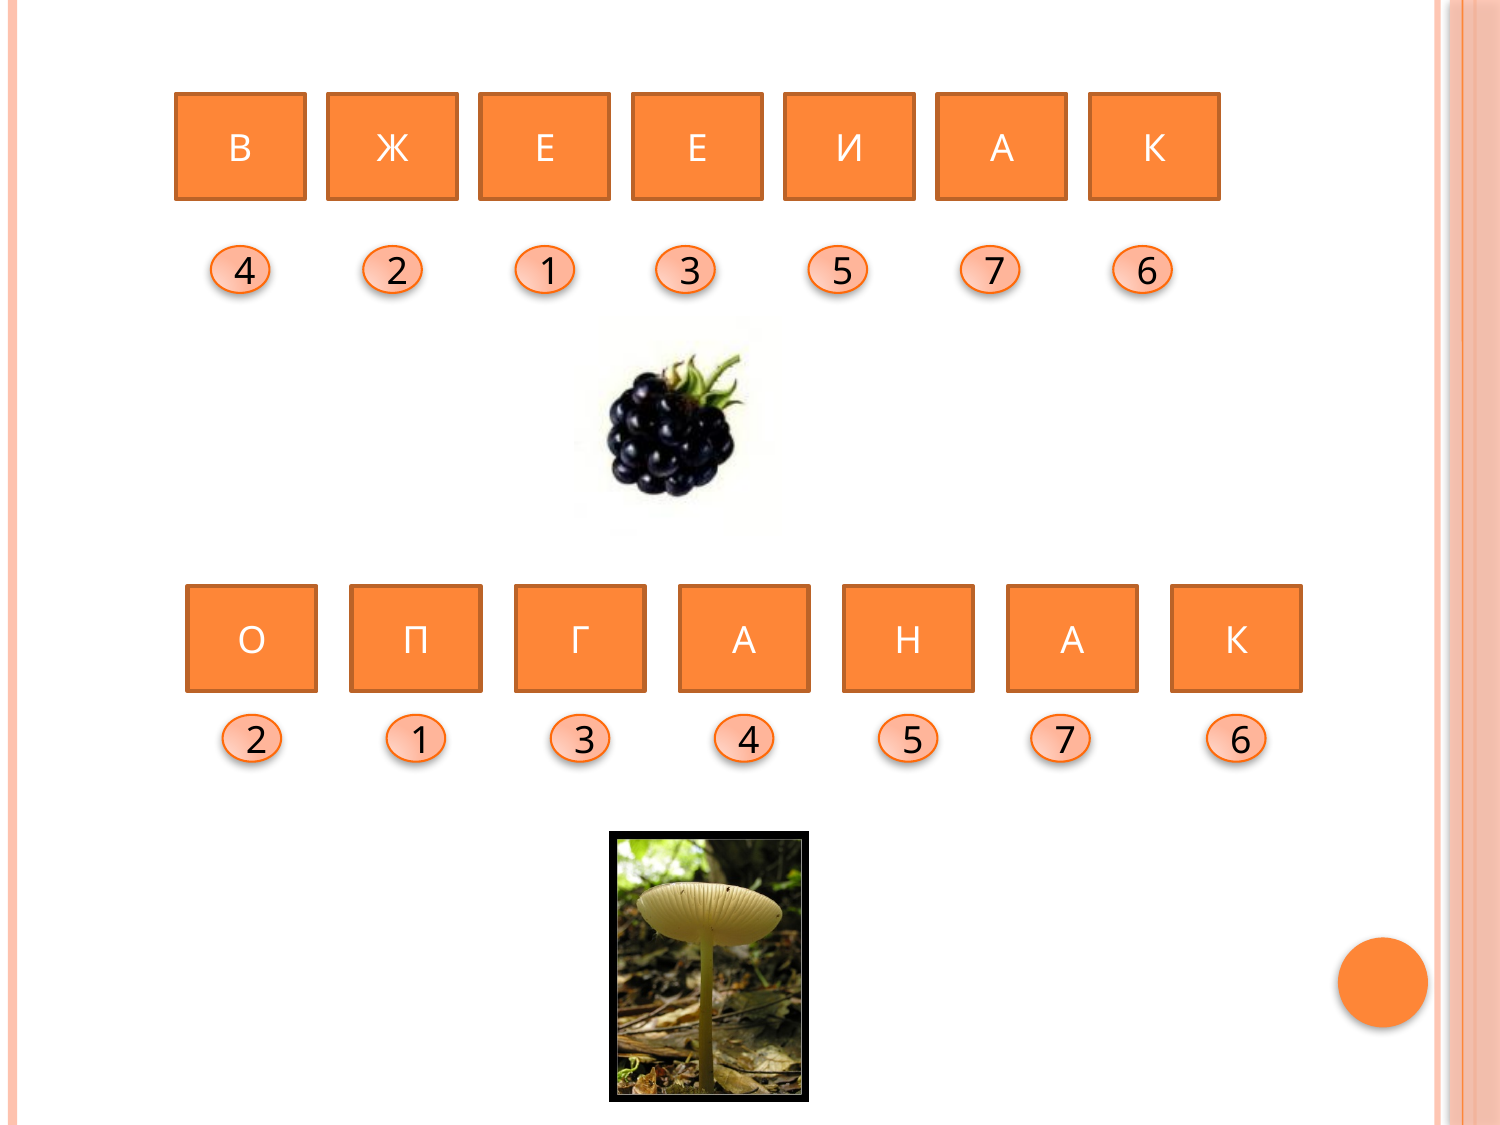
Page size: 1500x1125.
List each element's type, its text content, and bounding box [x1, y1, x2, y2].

text_box 3 [549, 713, 611, 763]
text_box 6 [1205, 713, 1267, 763]
text_box Г [514, 584, 647, 693]
text_box 5 [877, 713, 939, 763]
picture [608, 831, 810, 1102]
text_box 7 [1030, 713, 1091, 763]
text_box К [1088, 92, 1221, 201]
text_box 7 [959, 244, 1021, 294]
text_box 1 [514, 244, 576, 294]
text_box А [935, 92, 1068, 201]
picture [573, 315, 783, 536]
text_box А [678, 584, 811, 693]
text_box 3 [655, 244, 716, 294]
text_box 4 [209, 244, 271, 294]
text_box Е [631, 92, 764, 201]
text_box 6 [1112, 244, 1173, 294]
text_box П [349, 584, 483, 693]
text_box А [1006, 584, 1139, 693]
text_box Е [478, 92, 611, 201]
text_box В [174, 92, 307, 201]
text_box И [783, 92, 916, 201]
text_box К [1170, 584, 1303, 693]
text_box 5 [807, 244, 869, 294]
text_box 4 [713, 713, 775, 763]
text_box Н [842, 584, 975, 693]
text_box Ж [326, 92, 459, 201]
text_box 2 [221, 713, 283, 763]
text_box О [185, 584, 318, 693]
text_box 1 [385, 713, 447, 763]
text_box 2 [362, 244, 423, 294]
